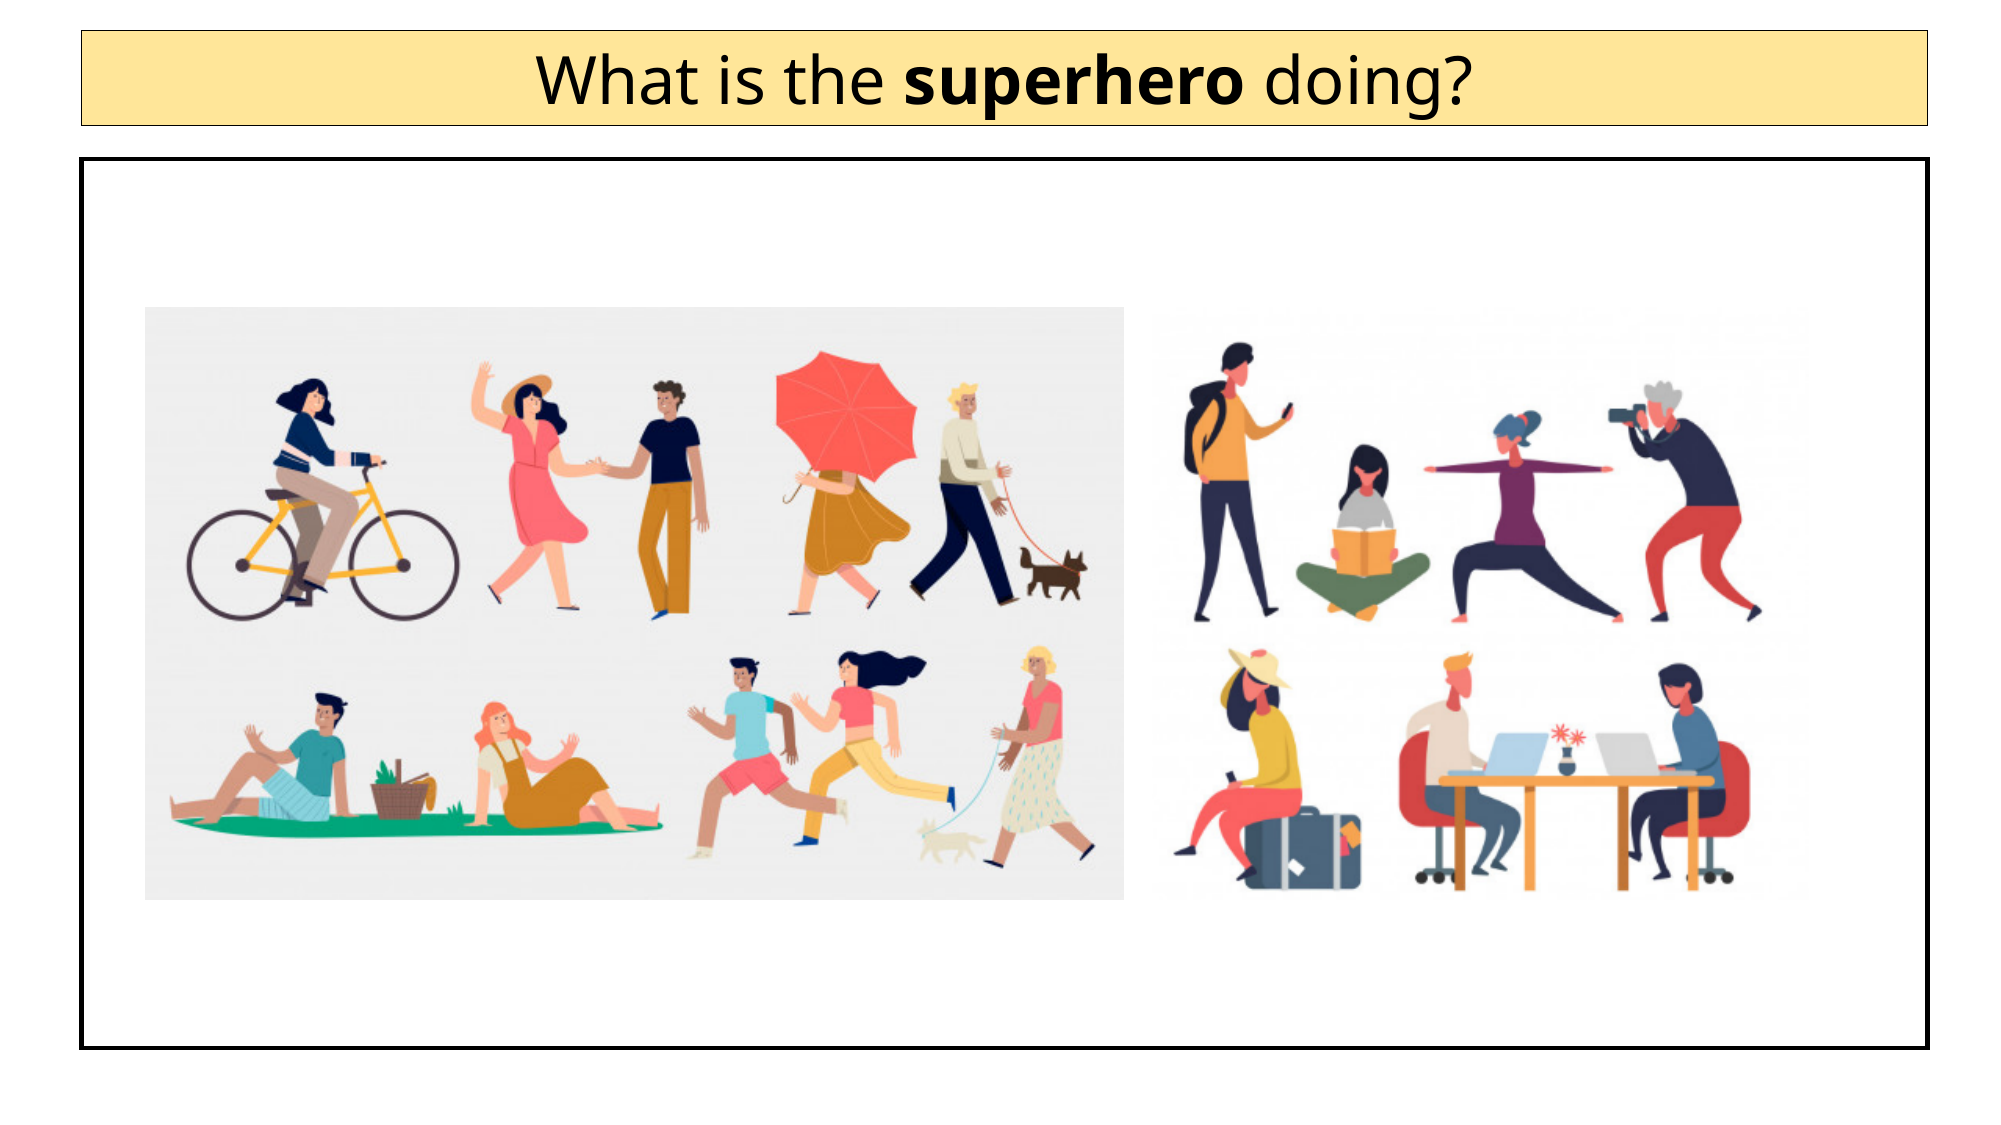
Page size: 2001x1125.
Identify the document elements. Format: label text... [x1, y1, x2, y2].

picture [1152, 307, 1809, 900]
text_box What is the superhero doing? [81, 30, 1928, 126]
picture [145, 307, 1124, 900]
text_box [80, 158, 1929, 1049]
